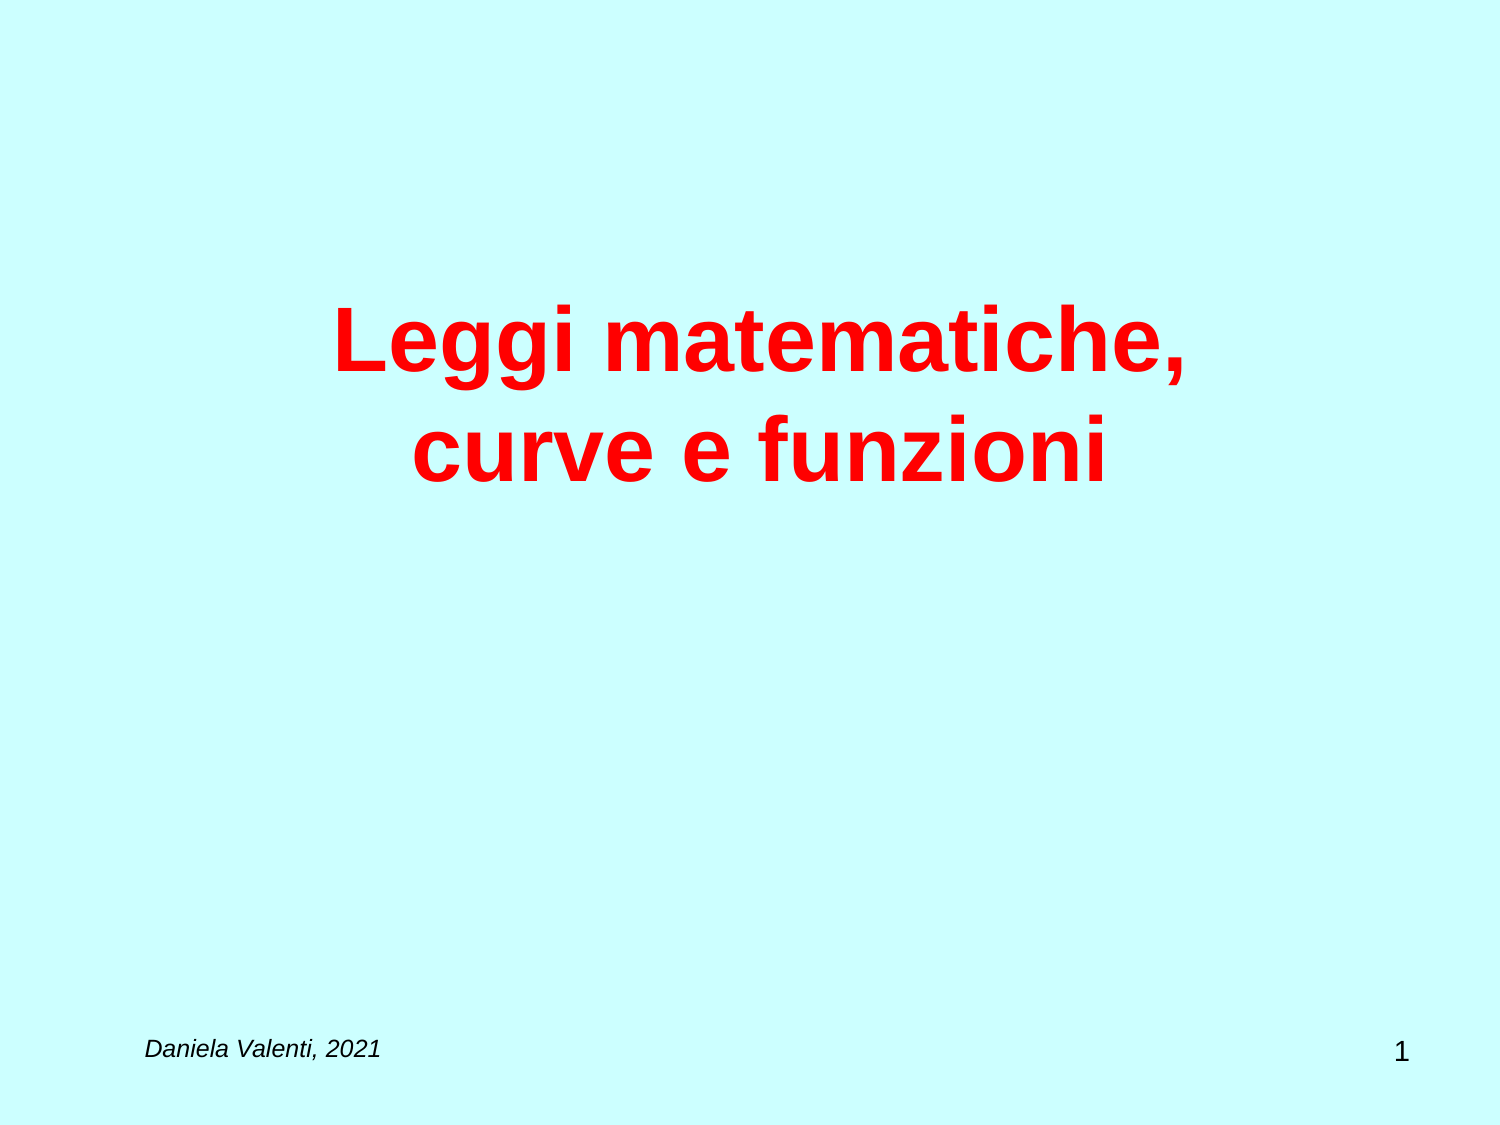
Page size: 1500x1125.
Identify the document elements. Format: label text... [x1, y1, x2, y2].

footer Daniela Valenti, 2021 [24, 1024, 503, 1104]
title Leggi matematiche, curve e funzioni [200, 212, 1322, 567]
slide_number 1 [1074, 1024, 1426, 1103]
